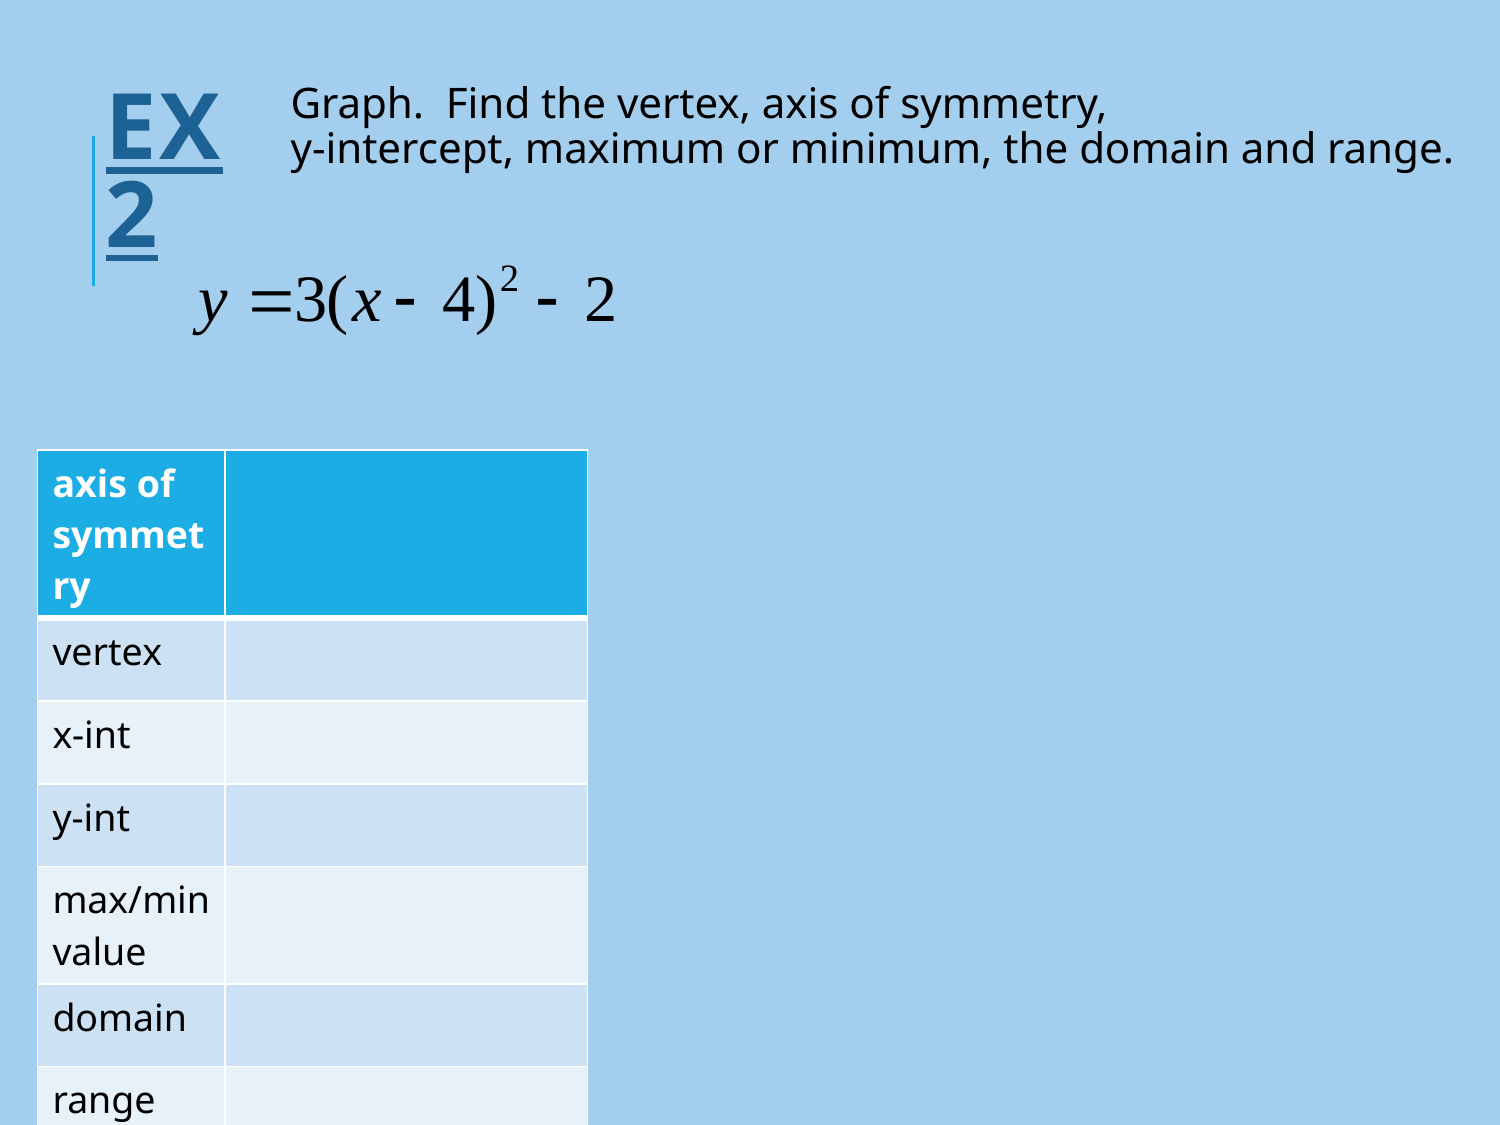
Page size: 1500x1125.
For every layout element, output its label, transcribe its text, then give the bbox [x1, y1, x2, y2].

table_cell [226, 867, 587, 983]
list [182, 249, 631, 350]
table_cell [226, 621, 587, 700]
table_cell y-int [38, 785, 224, 866]
table_cell max/min value [38, 867, 224, 983]
table_cell vertex [38, 621, 224, 700]
table_cell [226, 785, 587, 866]
table_cell [226, 702, 587, 783]
table_cell [226, 985, 587, 1066]
table_cell range [38, 1067, 224, 1125]
title Ex 2 [90, 99, 284, 256]
table_cell [226, 1067, 587, 1125]
table_header [226, 451, 587, 615]
table_cell x-int [38, 702, 224, 783]
table_header axis of symmetry [38, 451, 224, 615]
list Graph. Find the vertex, axis of symmetry, y-intercept, maximum or minimum, the domain and range. [283, 75, 1475, 225]
table_cell domain [38, 985, 224, 1066]
